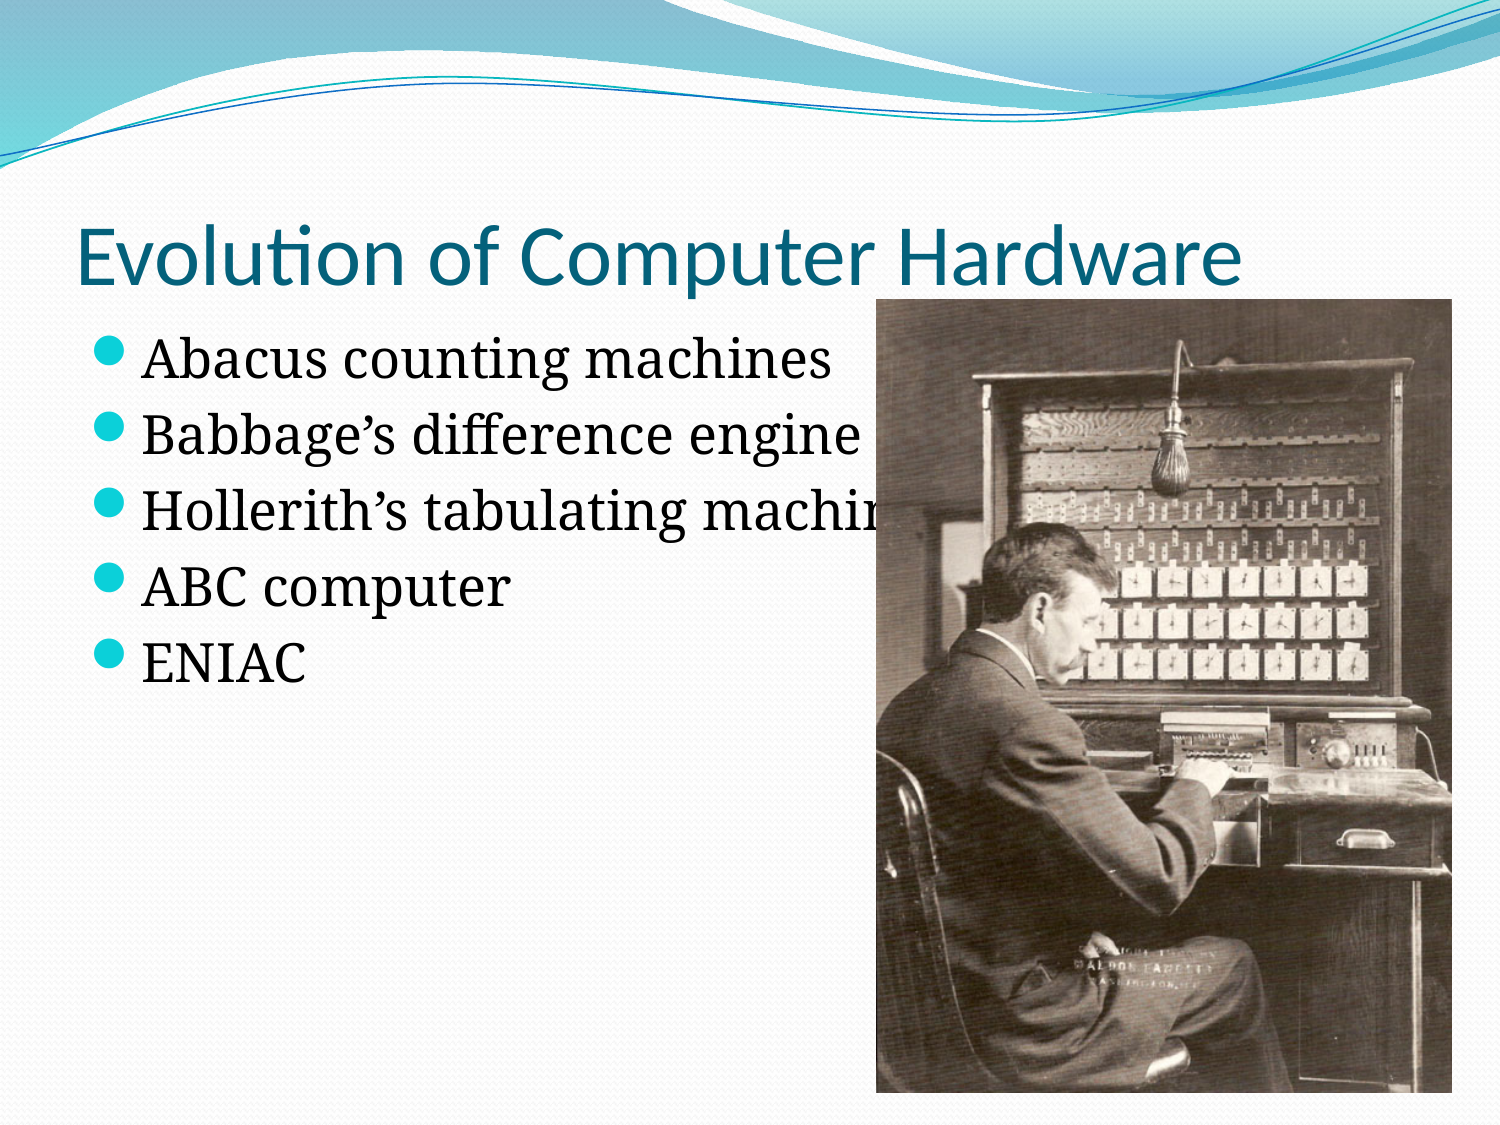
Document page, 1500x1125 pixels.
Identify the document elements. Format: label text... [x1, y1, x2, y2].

list Abacus counting machines Babbage’s difference engine Hollerith’s tabulating machine ABC computer ENIAC [75, 317, 869, 1038]
picture [876, 299, 1452, 1093]
title Evolution of Computer Hardware [75, 115, 1425, 303]
